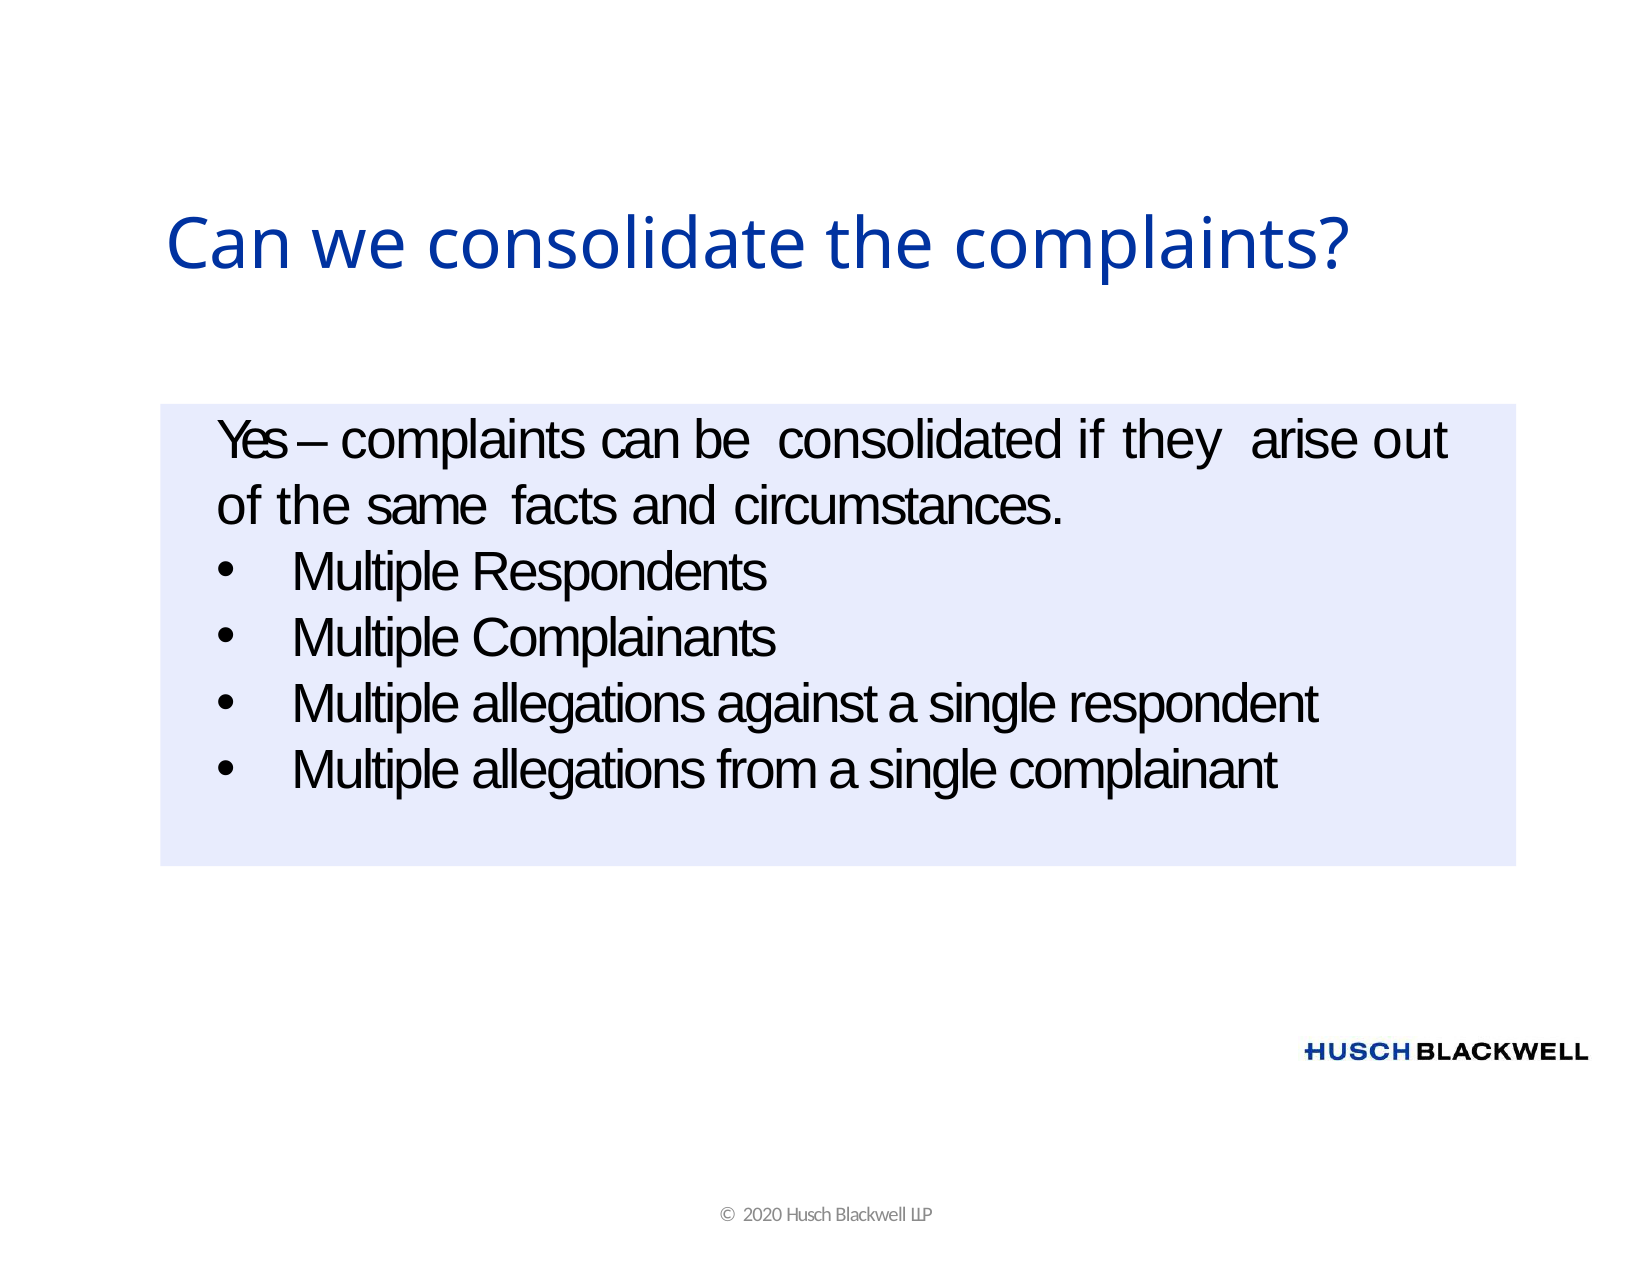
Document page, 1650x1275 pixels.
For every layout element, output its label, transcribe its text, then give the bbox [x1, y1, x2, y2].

title Can we consolidate the complaints? [163, 131, 1468, 347]
text_box Yes – complaints can be consolidated if they arise out of the same facts and circumstances. Multiple Respondents Multiple Complainants Multiple allegations against a single respondent Multiple allegations from a single complainant [160, 403, 1517, 867]
text_box [1298, 1036, 1592, 1061]
footer © 2020 Husch Blackwell LLP [546, 867, 1104, 1275]
